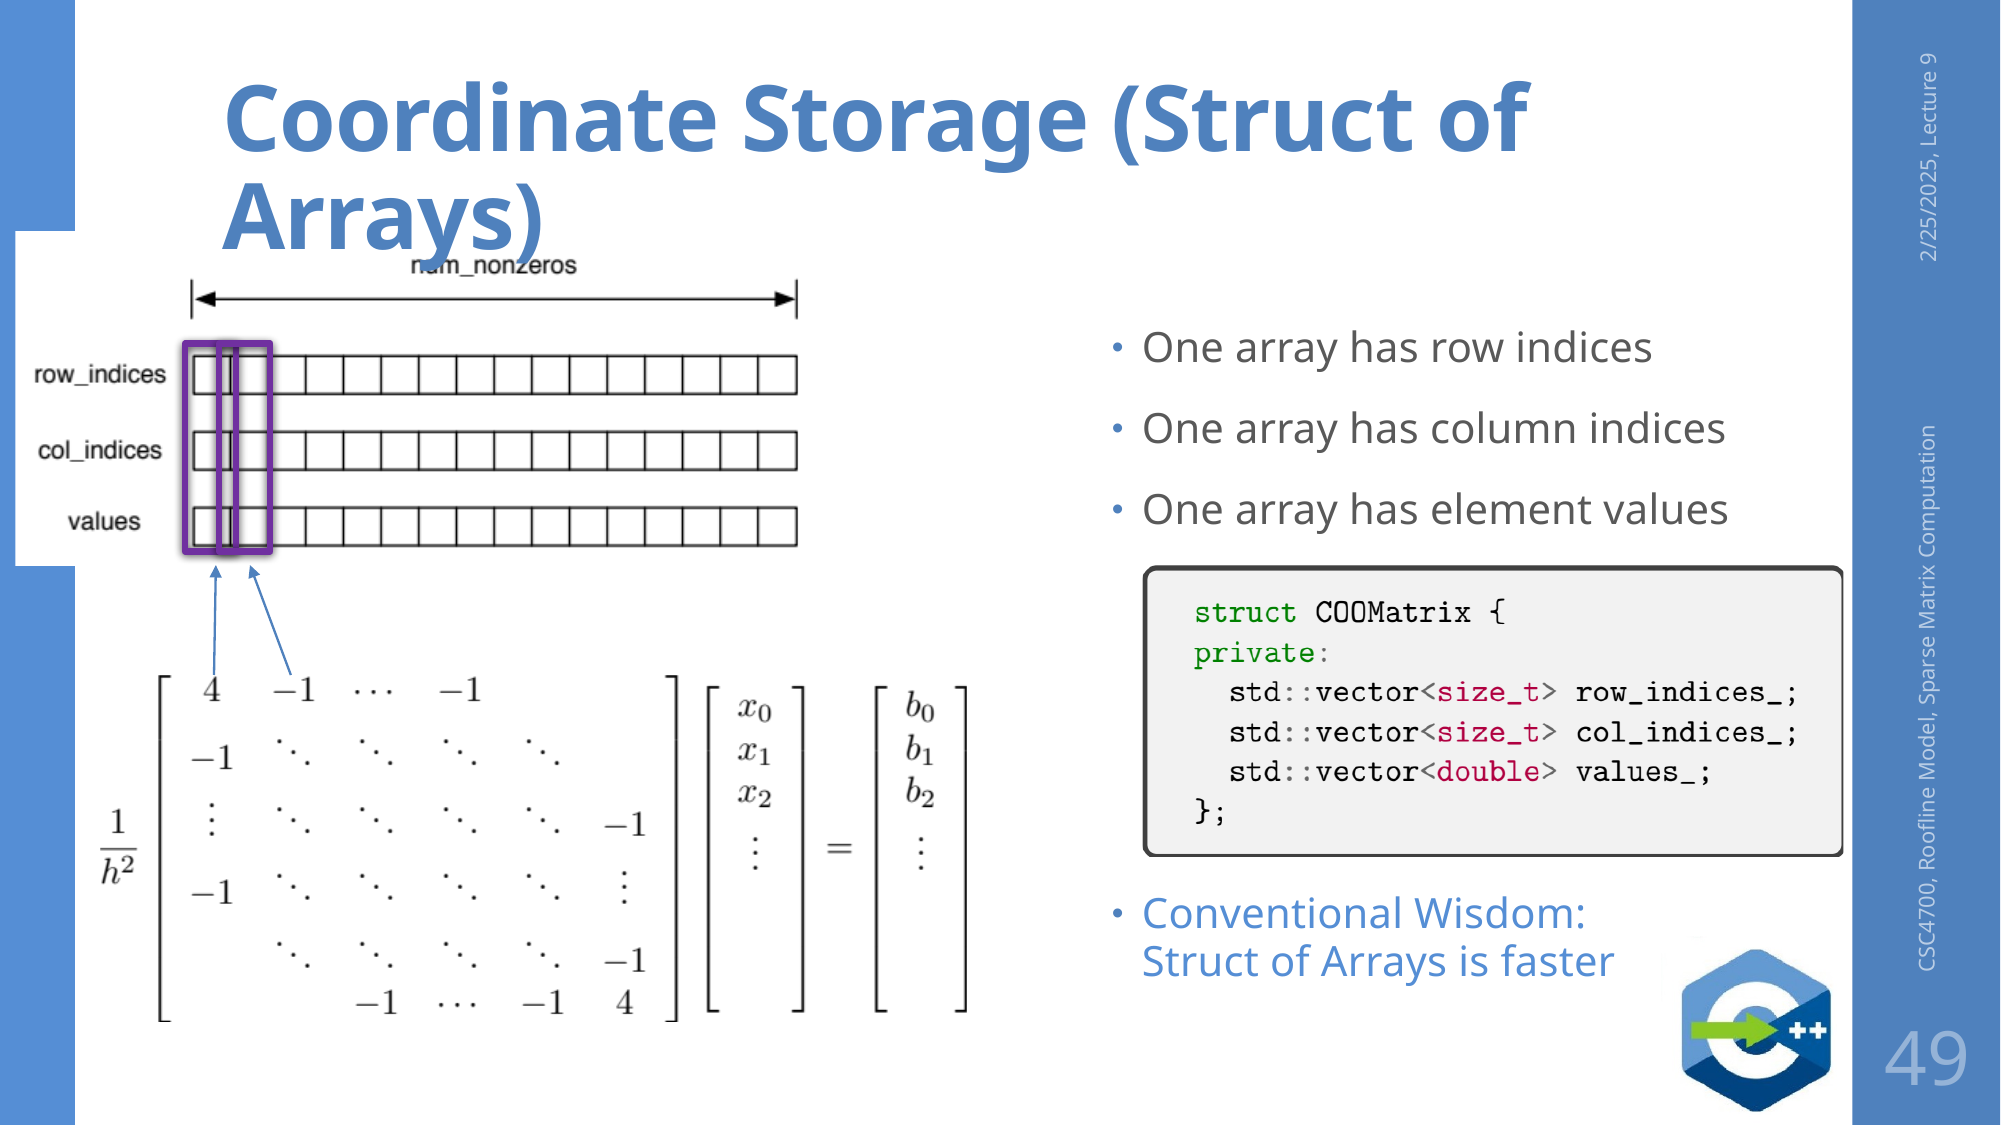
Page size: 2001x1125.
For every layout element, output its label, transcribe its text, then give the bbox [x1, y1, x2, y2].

title Coordinate Storage (Struct of Arrays) [206, 48, 1797, 278]
picture [15, 231, 839, 566]
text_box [249, 564, 291, 676]
picture [1661, 936, 1851, 1125]
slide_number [1897, 37, 1958, 351]
picture [99, 674, 968, 1022]
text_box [213, 564, 217, 676]
slide_number 49 [1852, 1012, 2000, 1110]
text_box One array has row indices One array has column indices One array has element values Conventional Wisdom: Struct of Arrays is faster [1097, 317, 1790, 994]
picture [1142, 565, 1844, 857]
footer CSC4700, Roofline Model, Sparse Matrix Computation [1897, 400, 1958, 988]
